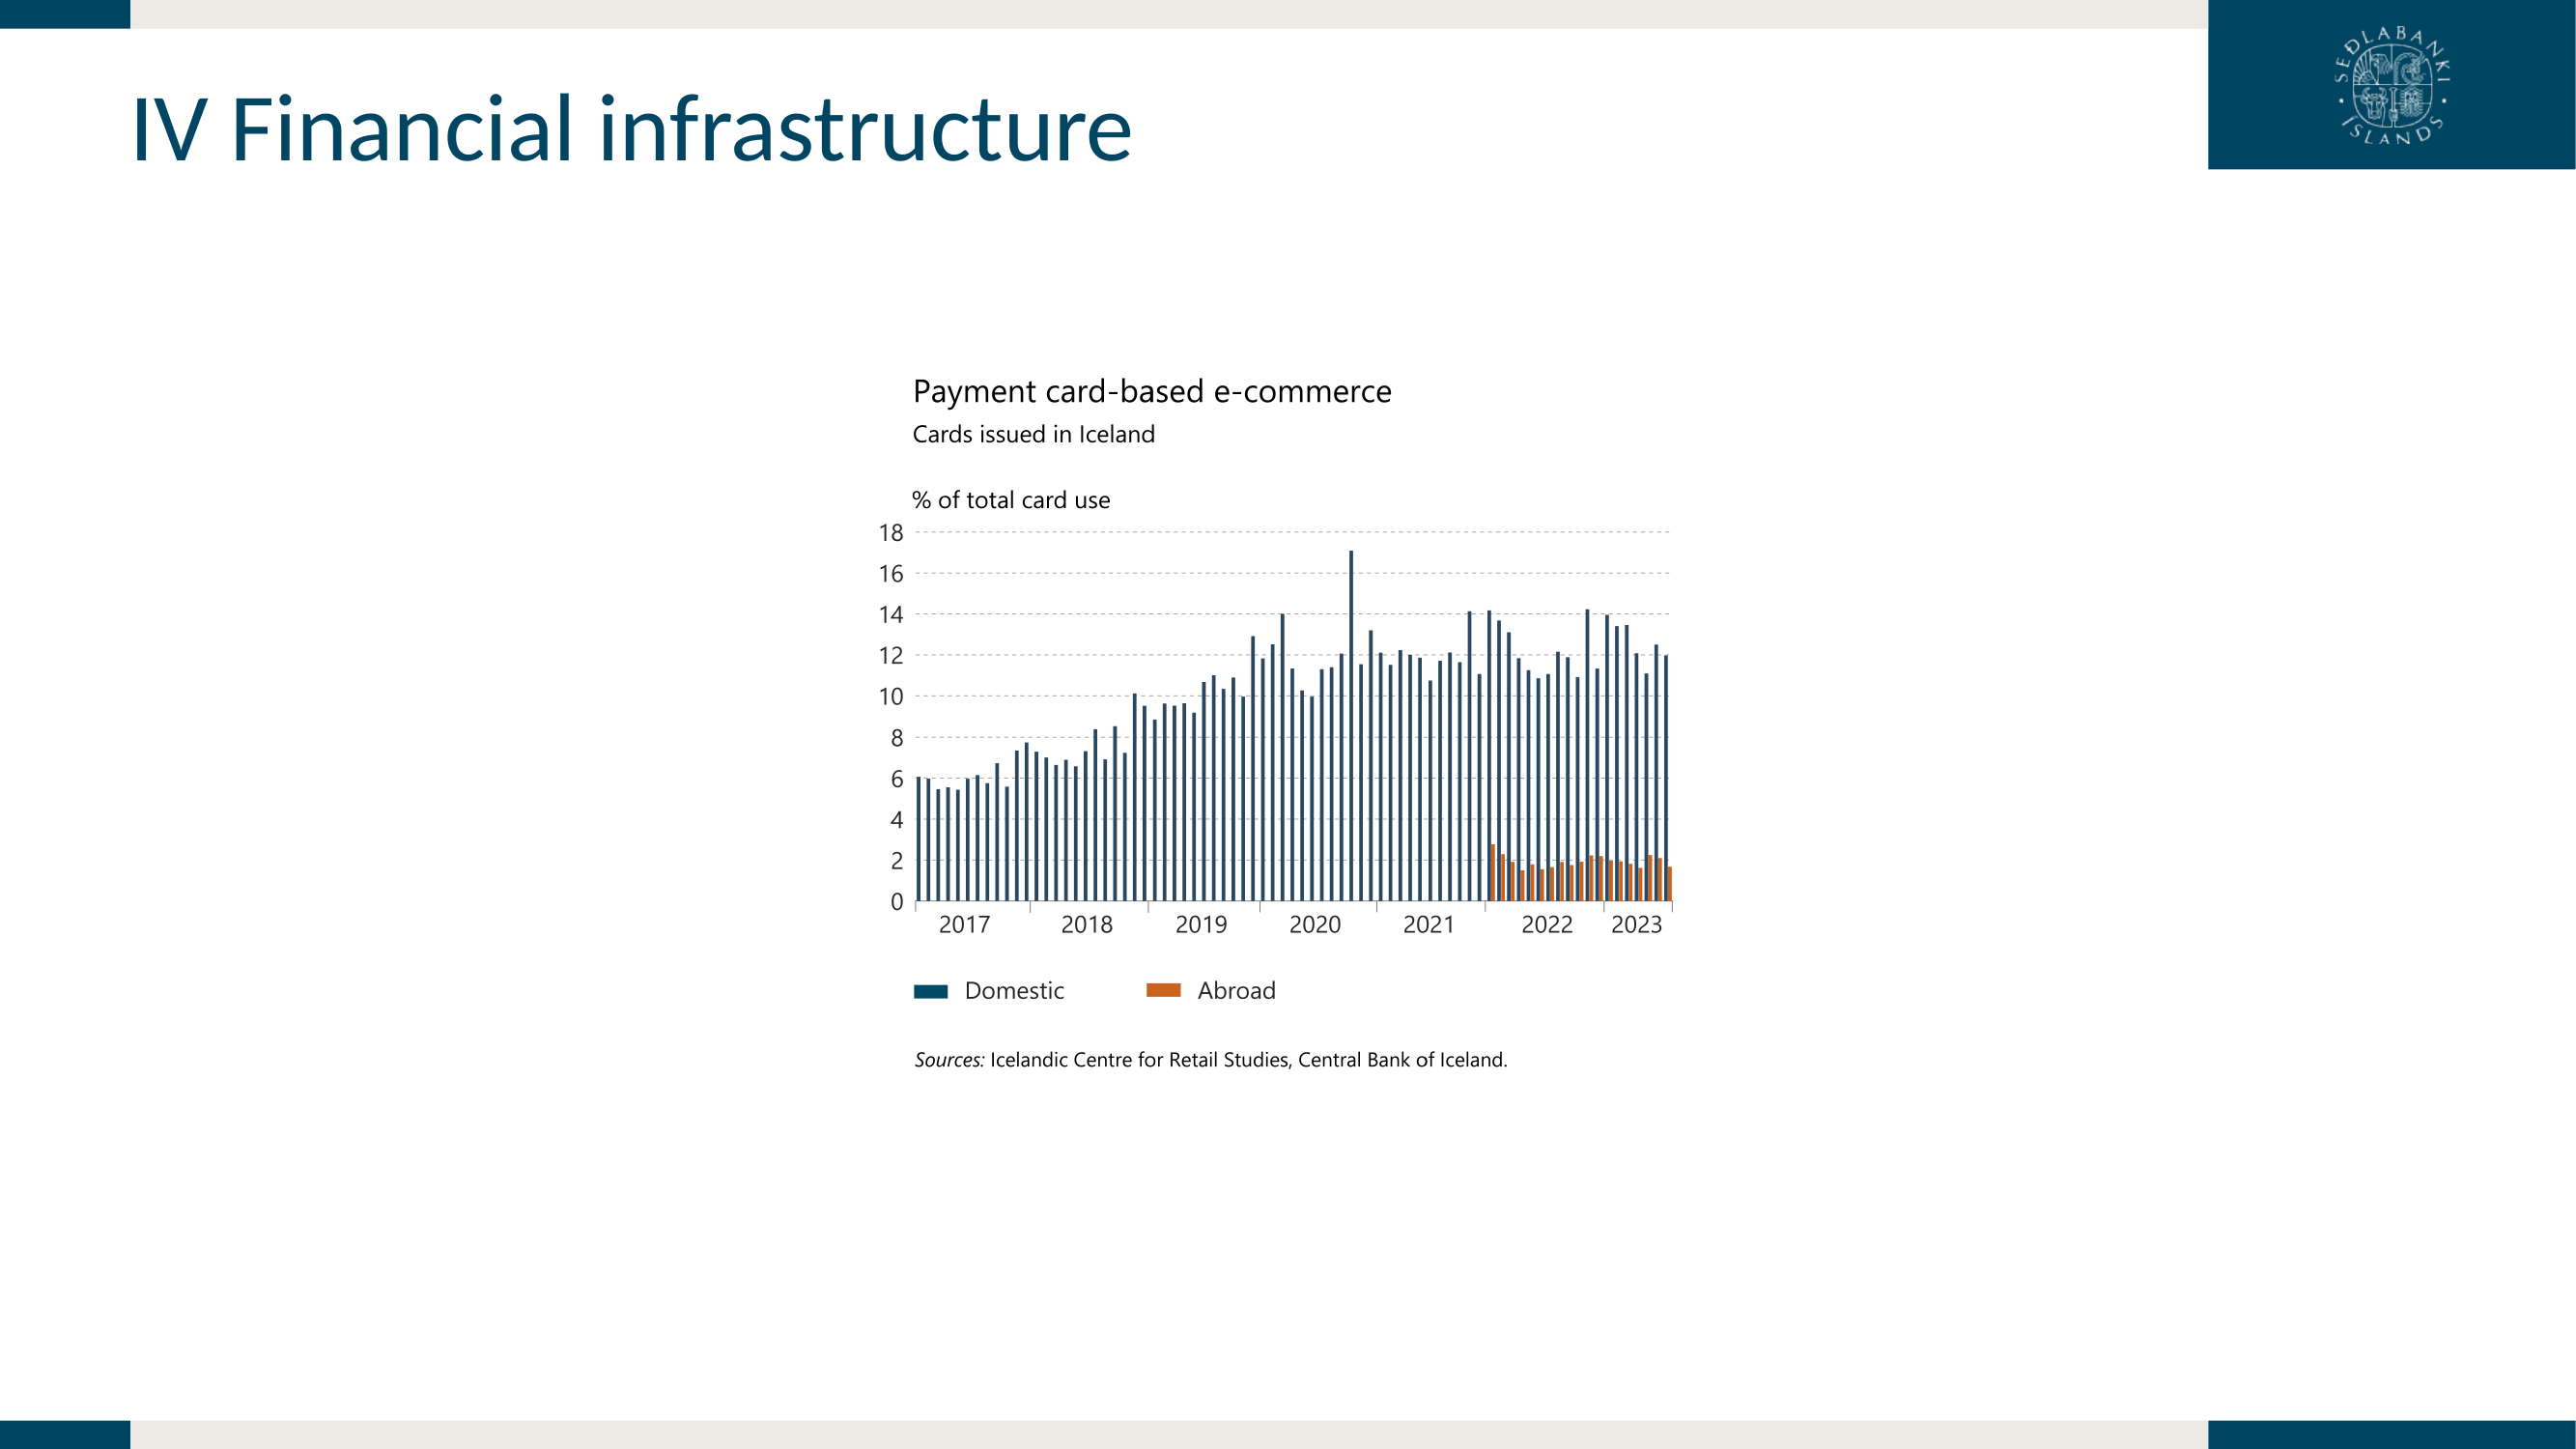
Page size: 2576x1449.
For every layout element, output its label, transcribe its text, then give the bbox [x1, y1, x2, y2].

title IV Financial infrastructure [129, 86, 2178, 290]
picture [877, 374, 1699, 1075]
